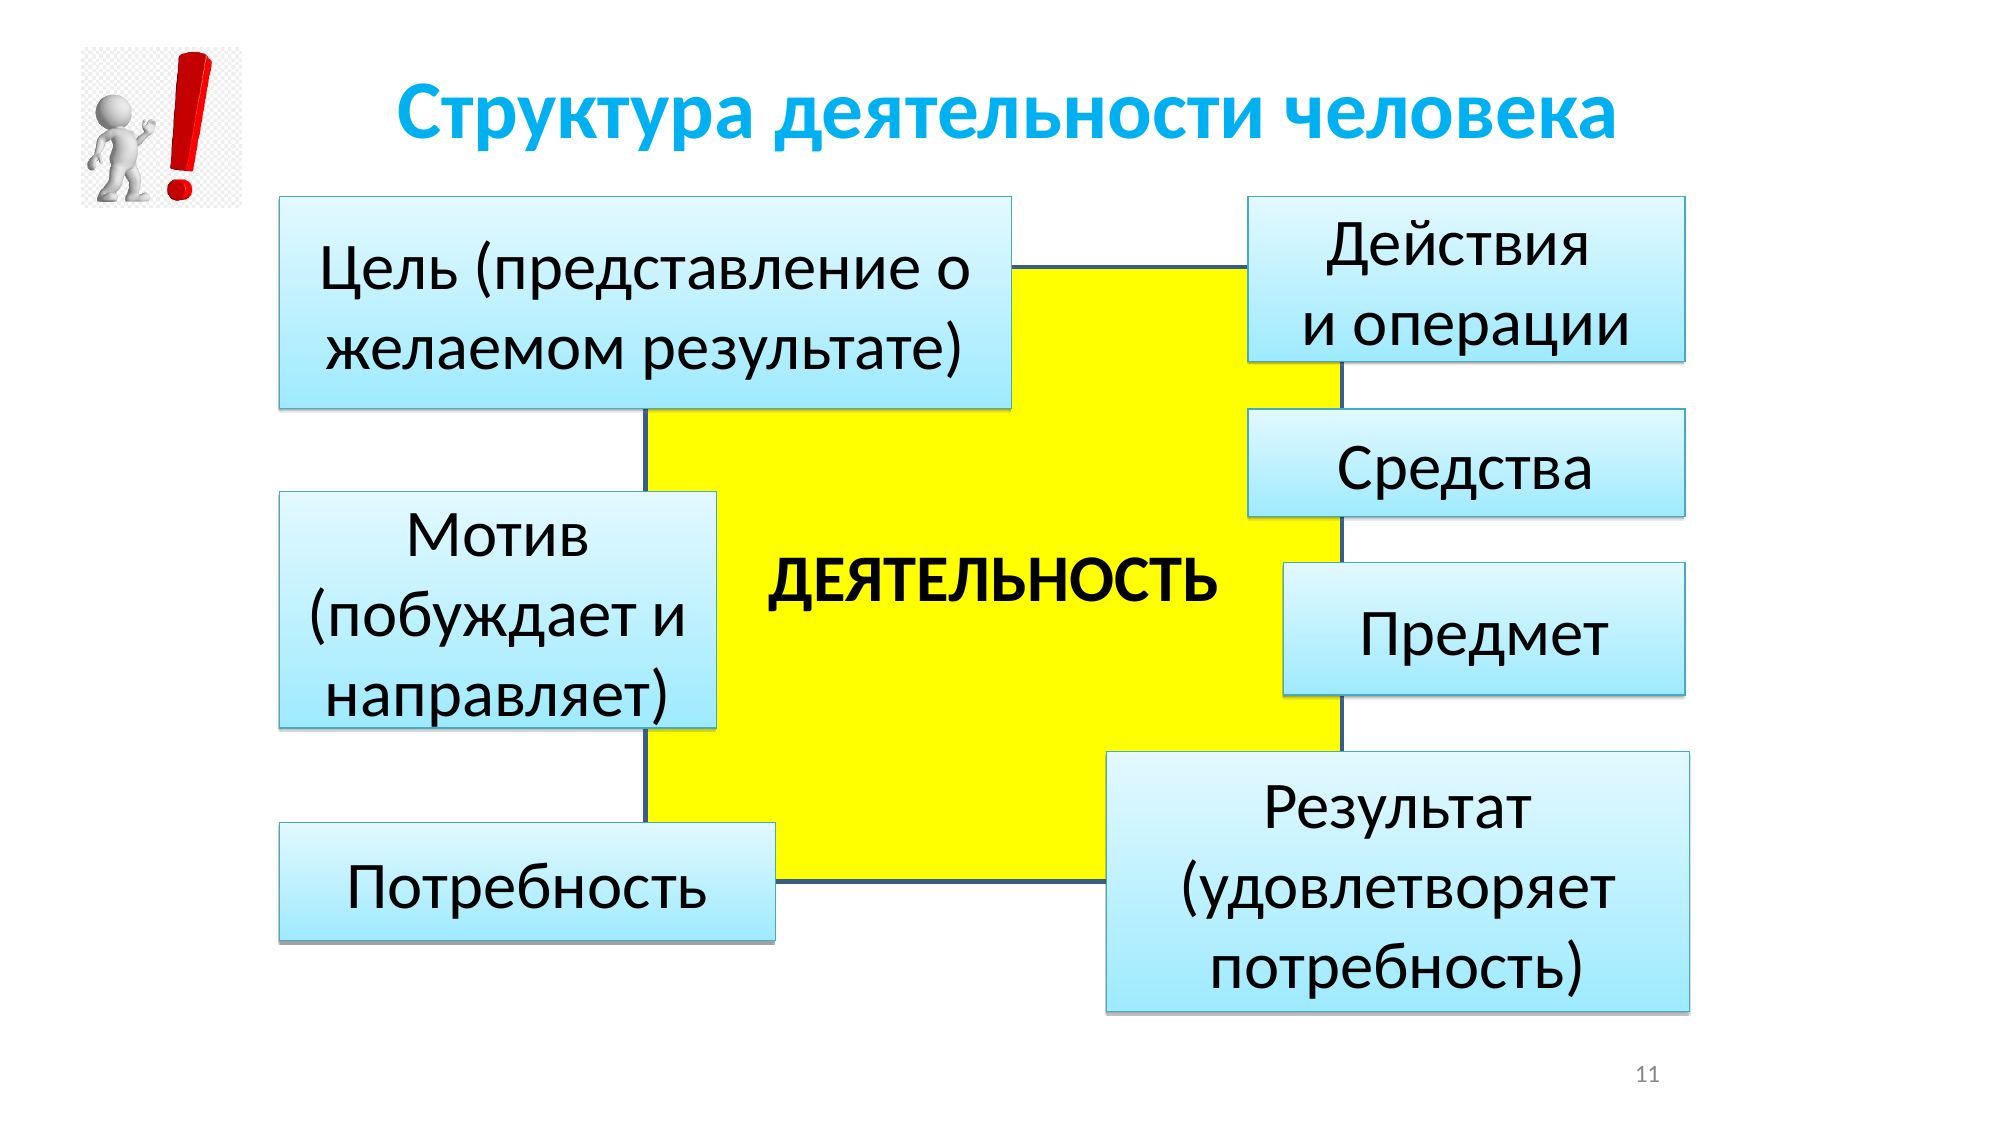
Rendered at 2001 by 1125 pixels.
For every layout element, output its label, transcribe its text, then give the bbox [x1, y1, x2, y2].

text_box Цель (представление о желаемом результате) [279, 196, 1012, 409]
text_box 11 [1325, 1042, 1675, 1103]
text_box ДЕЯТЕЛЬНОСТЬ [645, 267, 1343, 882]
text_box Действия и операции [1248, 196, 1686, 362]
text_box Структура деятельности человека [341, 47, 1675, 163]
picture [81, 47, 242, 208]
text_box Результат (удовлетворяет потребность) [1106, 751, 1690, 1012]
text_box Потребность [279, 822, 776, 941]
text_box Предмет [1283, 562, 1686, 696]
text_box Средства [1248, 408, 1686, 517]
text_box Мотив (побуждает и направляет) [279, 491, 717, 728]
